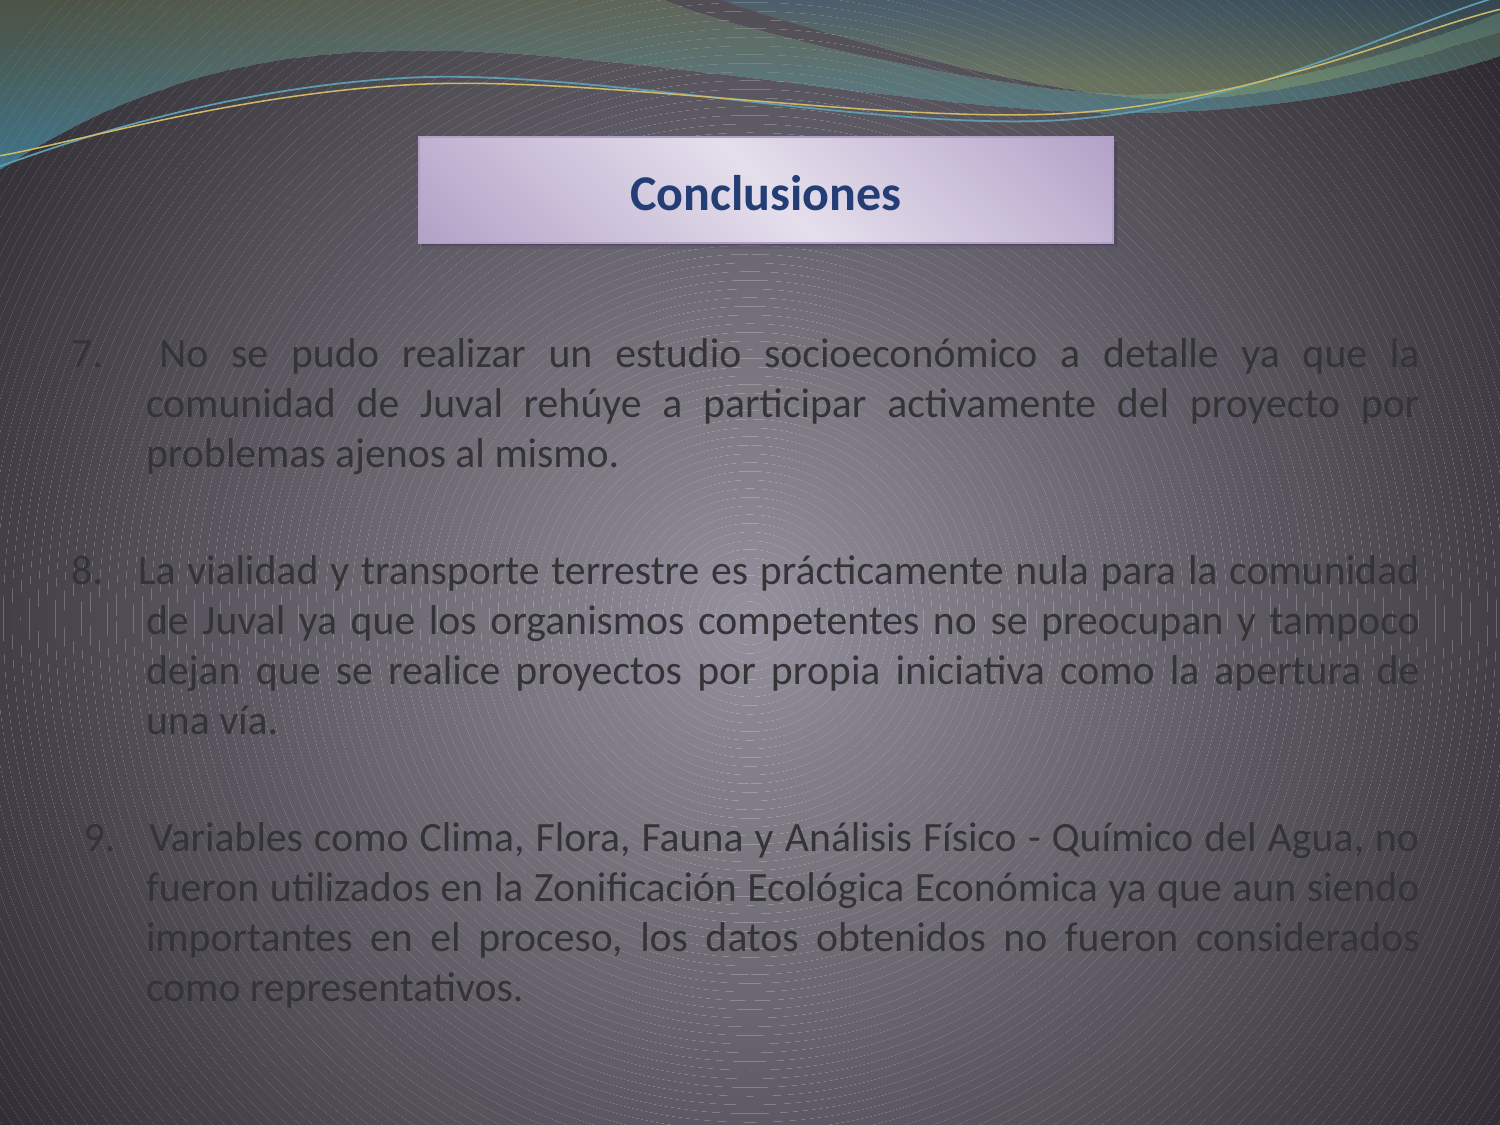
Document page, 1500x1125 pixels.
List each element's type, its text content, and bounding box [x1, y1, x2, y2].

text_box 7. No se pudo realizar un estudio socioeconómico a detalle ya que la comunidad de Juval rehúye a participar activamente del proyecto por problemas ajenos al mismo. 8. La vialidad y transporte terrestre es prácticamente nula para la comunidad de Juval ya que los organismos competentes no se preocupan y tampoco dejan que se realice proyectos por propia iniciativa como la apertura de una vía. 9. Variables como Clima, Flora, Fauna y Análisis Físico - Químico del Agua, no fueron utilizados en la Zonificación Ecológica Económica ya que aun siendo importantes en el proceso, los datos obtenidos no fueron considerados como representativos. [70, 259, 1424, 1059]
text_box Conclusiones [419, 137, 1114, 244]
